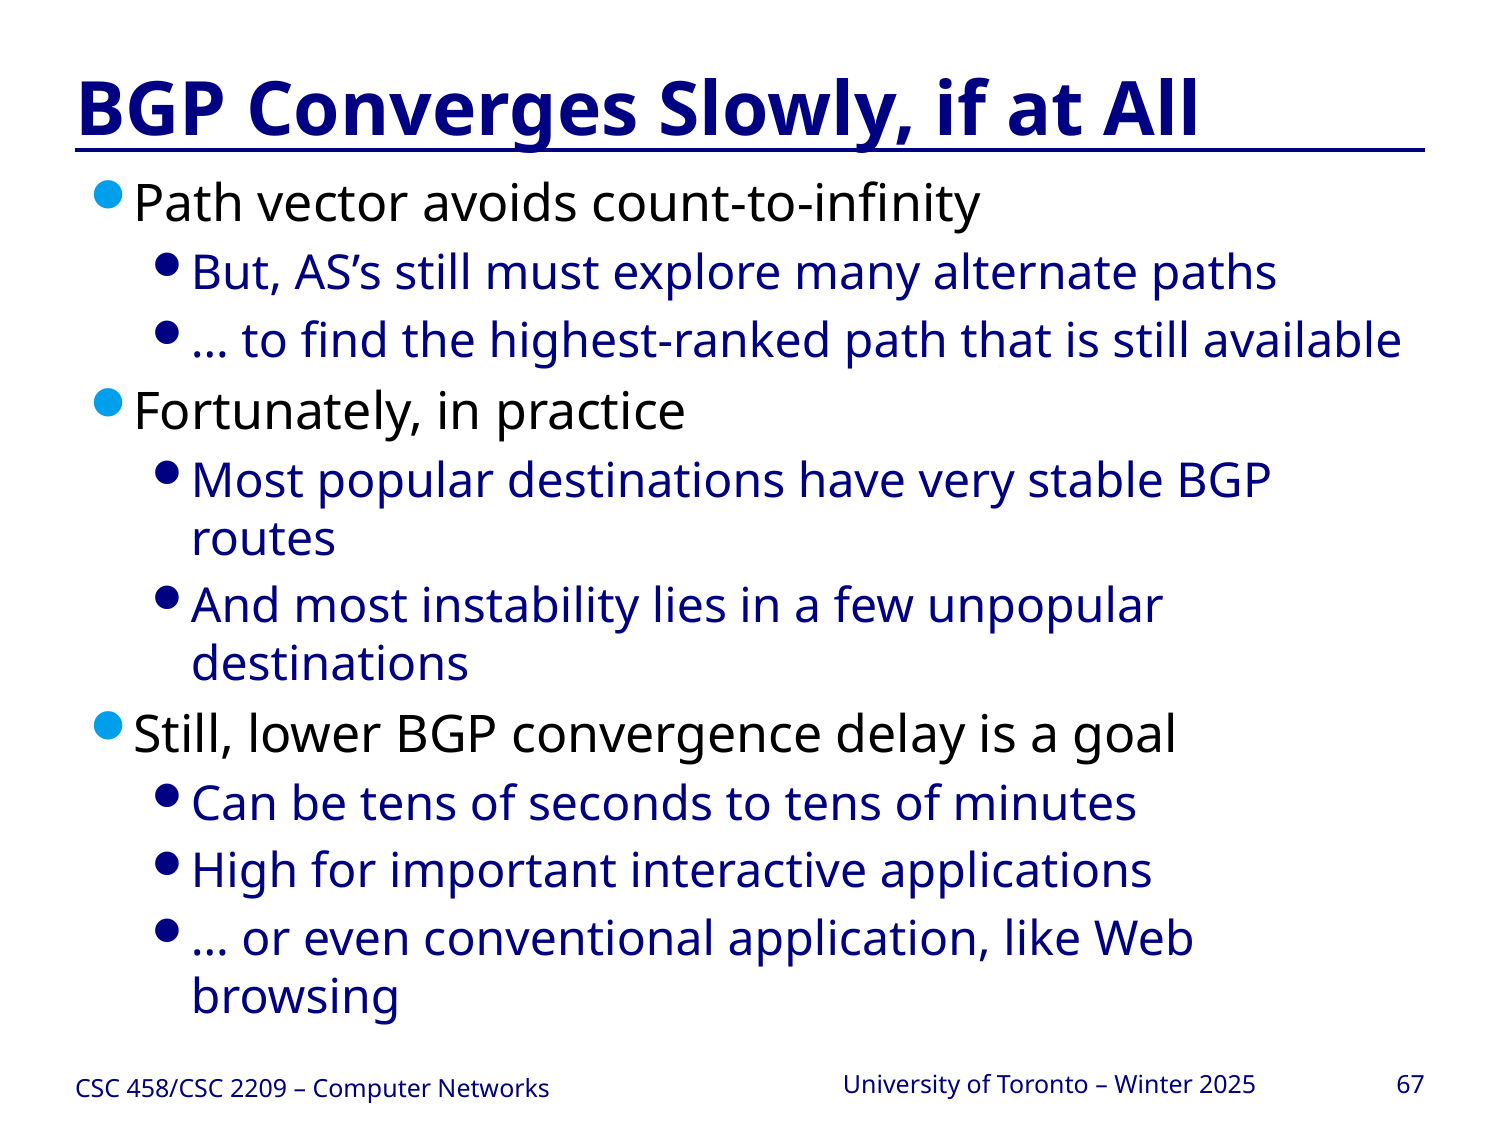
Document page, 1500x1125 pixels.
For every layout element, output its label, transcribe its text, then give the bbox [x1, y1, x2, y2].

list Path vector avoids count-to-infinity But, AS’s still must explore many alternate paths … to find the highest-ranked path that is still available Fortunately, in practice Most popular destinations have very stable BGP routes And most instability lies in a few unpopular destinations Still, lower BGP convergence delay is a goal Can be tens of seconds to tens of minutes High for important interactive applications … or even conventional application, like Web browsing [75, 162, 1425, 1038]
footer University of Toronto – Winter 2025 [812, 1042, 1288, 1103]
slide_number CSC 458/CSC 2209 – Computer Networks [75, 1042, 800, 1103]
title BGP Converges Slowly, if at All [75, 50, 1425, 150]
slide_number 67 [1299, 1042, 1425, 1103]
